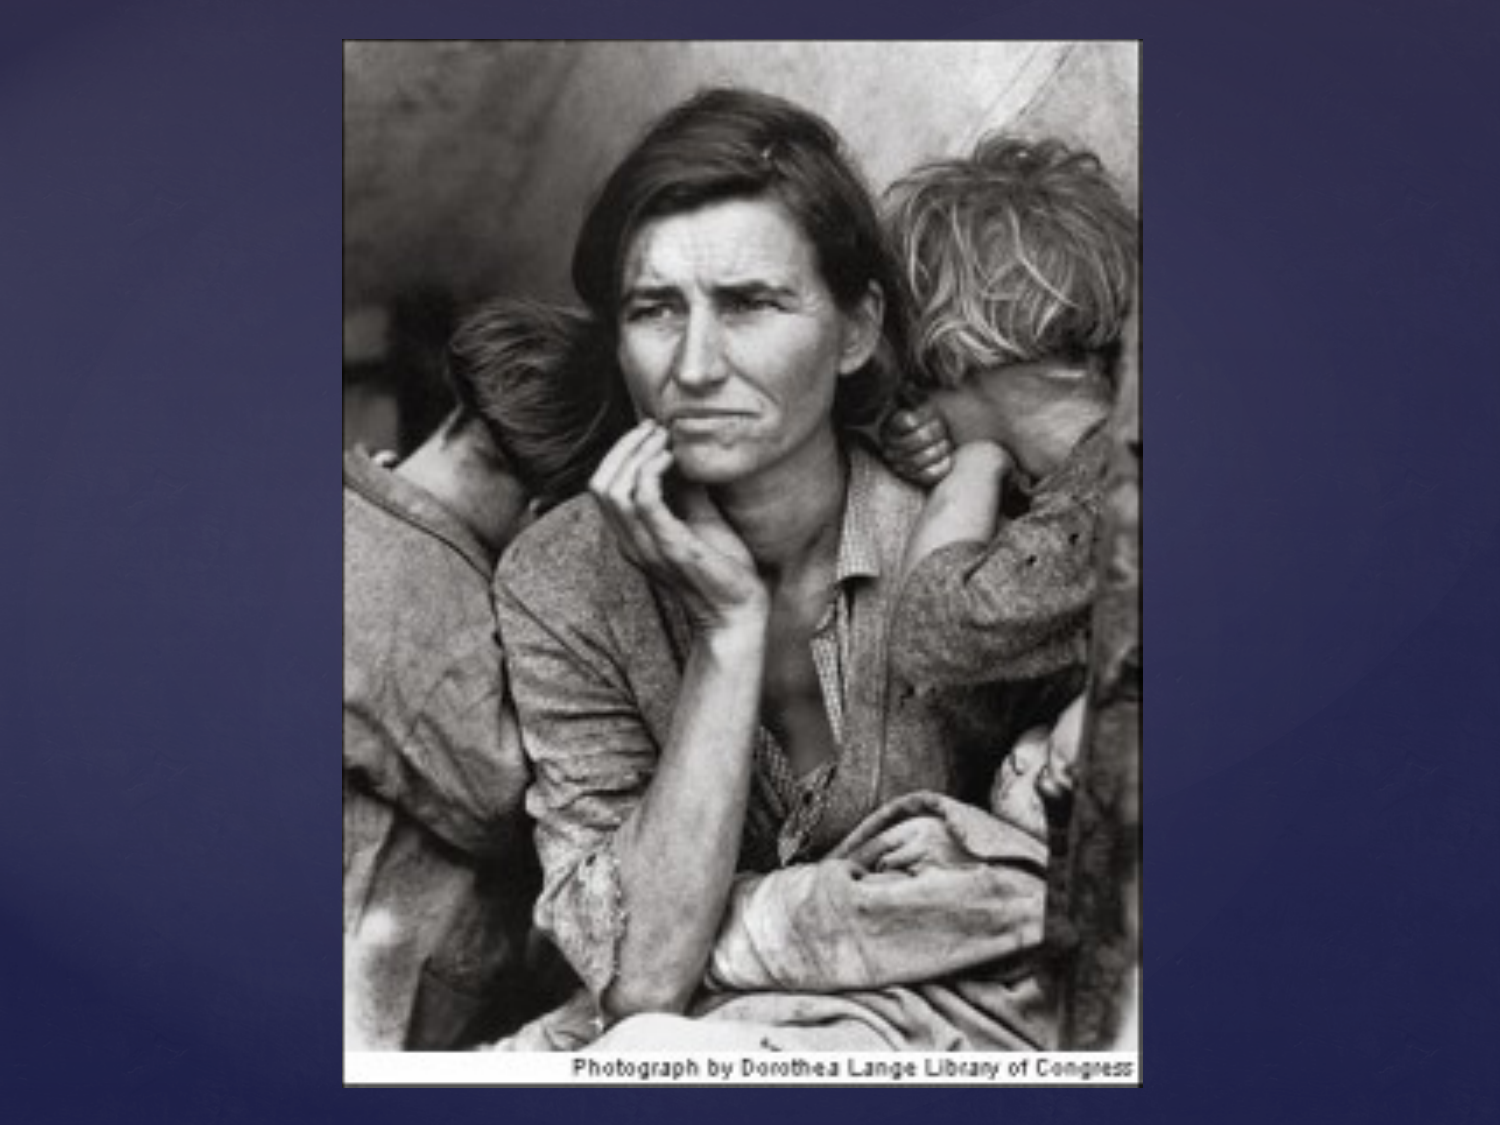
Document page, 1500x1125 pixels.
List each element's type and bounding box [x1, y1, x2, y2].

list [0, 38, 1500, 1089]
